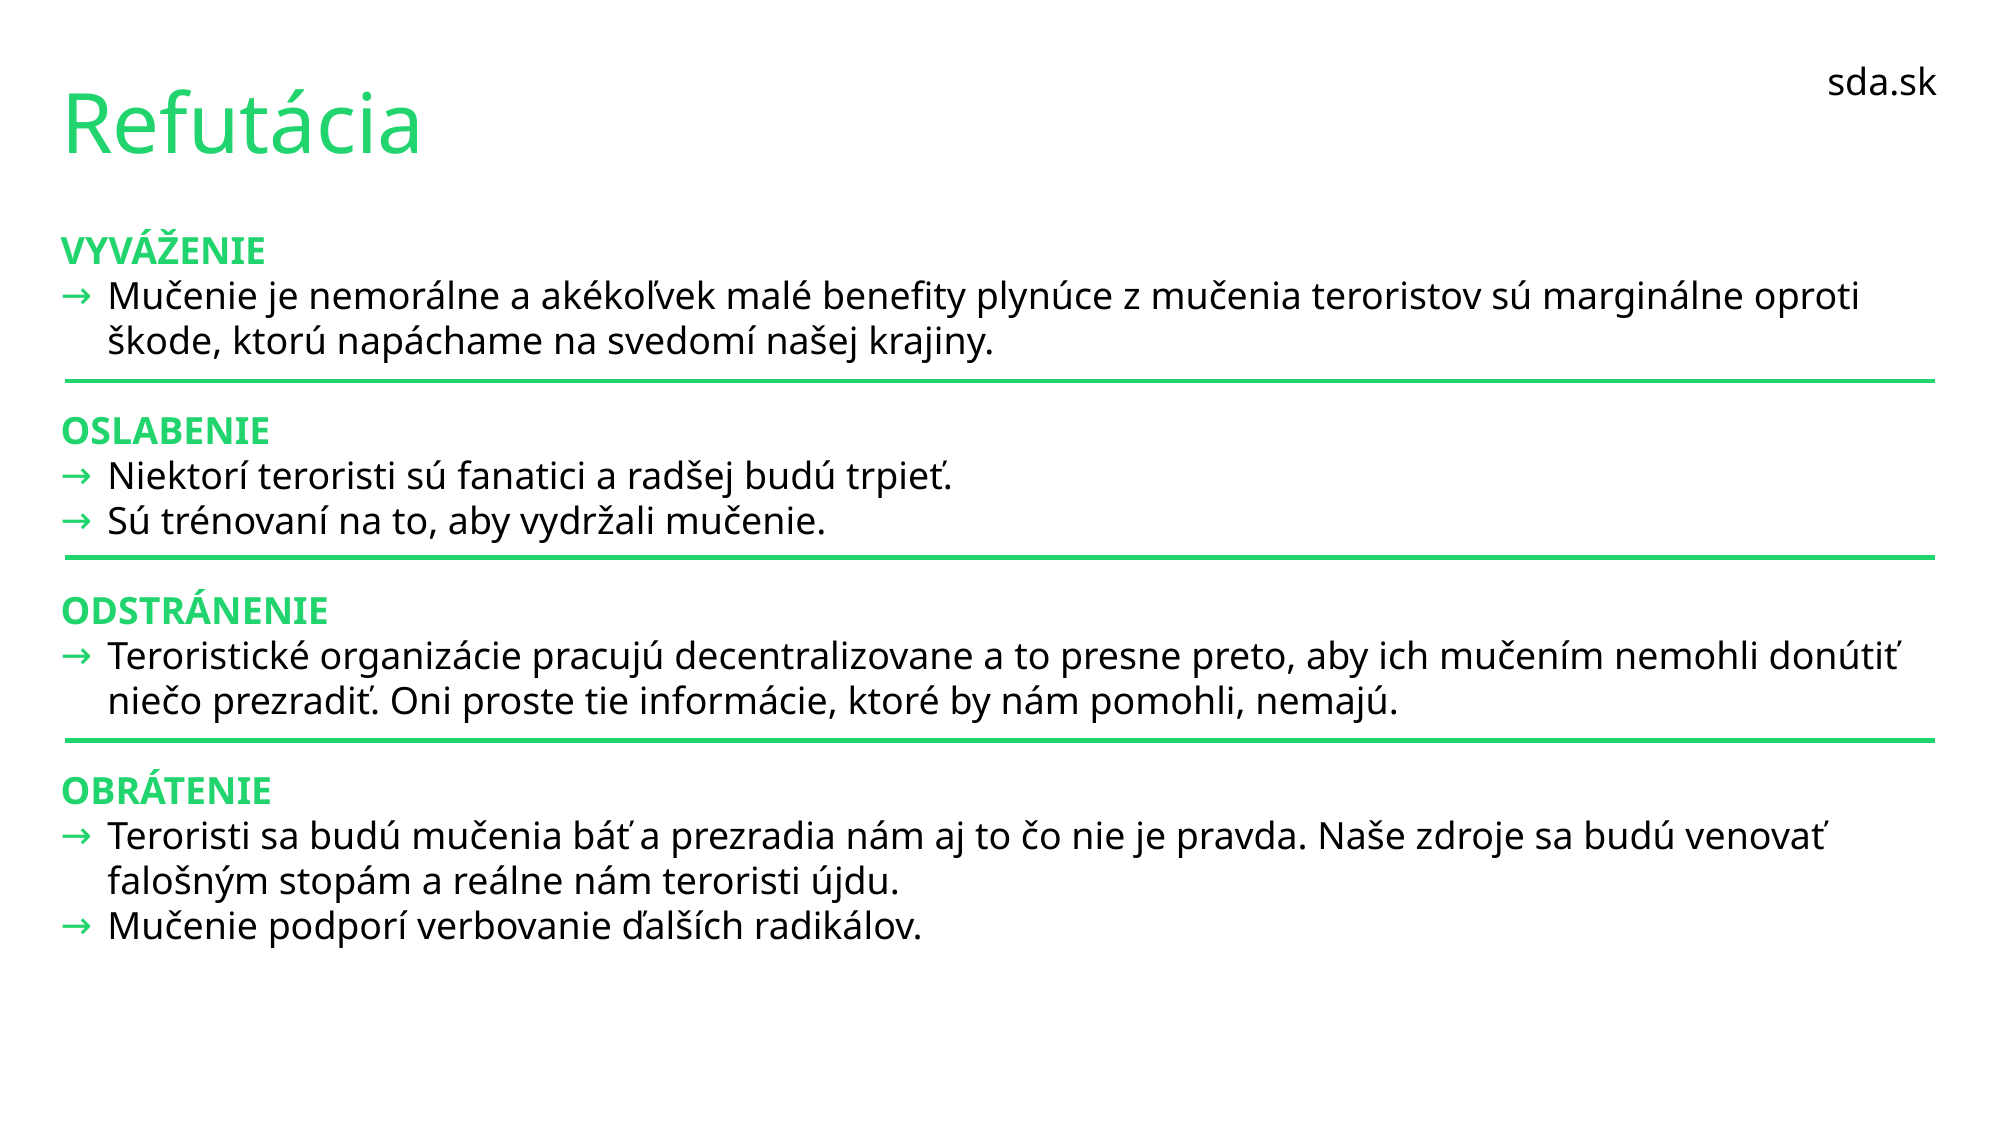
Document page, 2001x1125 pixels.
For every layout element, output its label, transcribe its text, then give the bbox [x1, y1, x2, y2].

text_box sda.sk [1779, 50, 1952, 111]
text_box VYVÁŽENIE Mučenie je nemorálne a akékoľvek malé benefity plynúce z mučenia teroristov sú marginálne oproti škode, ktorú napáchame na svedomí našej krajiny. OSLABENIE Niektorí teroristi sú fanatici a radšej budú trpieť. Sú trénovaní na to, aby vydržali mučenie. ODSTRÁNENIE Teroristické organizácie pracujú decentralizovane a to presne preto, aby ich mučením nemohli donútiť niečo prezradiť. Oni proste tie informácie, ktoré by nám pomohli, nemajú. OBRÁTENIE Teroristi sa budú mučenia báť a prezradia nám aj to čo nie je pravda. Naše zdroje sa budú venovať falošným stopám a reálne nám teroristi újdu. Mučenie podporí verbovanie ďalších radikálov. [45, 219, 1985, 954]
title Refutácia [46, 64, 708, 189]
